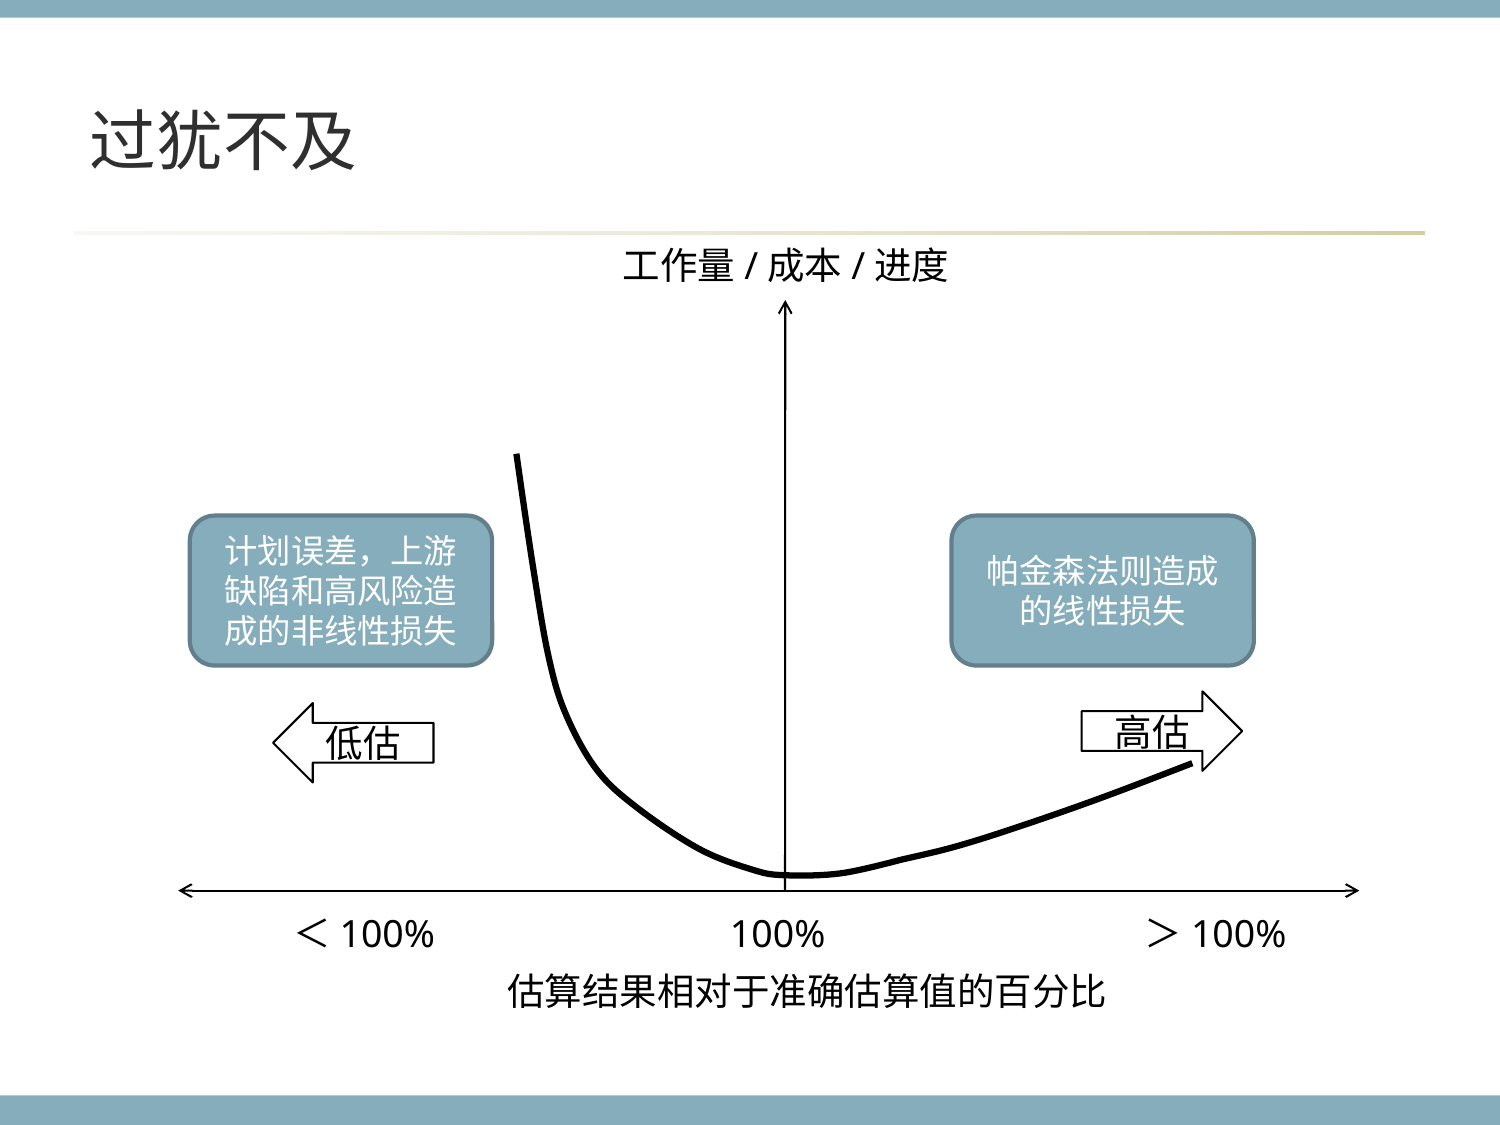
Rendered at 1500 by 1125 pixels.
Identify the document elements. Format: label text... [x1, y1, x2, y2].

text_box 100% [715, 902, 841, 960]
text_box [489, 596, 495, 604]
text_box 高估 [1079, 689, 1245, 773]
title 过犹不及 [75, 45, 1425, 233]
text_box ＞100% [1129, 902, 1302, 963]
text_box 工作量/成本/进度 [608, 234, 965, 295]
text_box [515, 453, 823, 594]
text_box [538, 605, 1193, 877]
text_box 帕金森法则造成的线性损失 [949, 513, 1256, 668]
text_box 低估 [270, 701, 436, 785]
text_box 估算结果相对于准确估算值的百分比 [492, 960, 1122, 1021]
text_box ＜100% [278, 902, 451, 963]
text_box 计划误差，上游缺陷和高风险造成的非线性损失 [187, 513, 495, 668]
